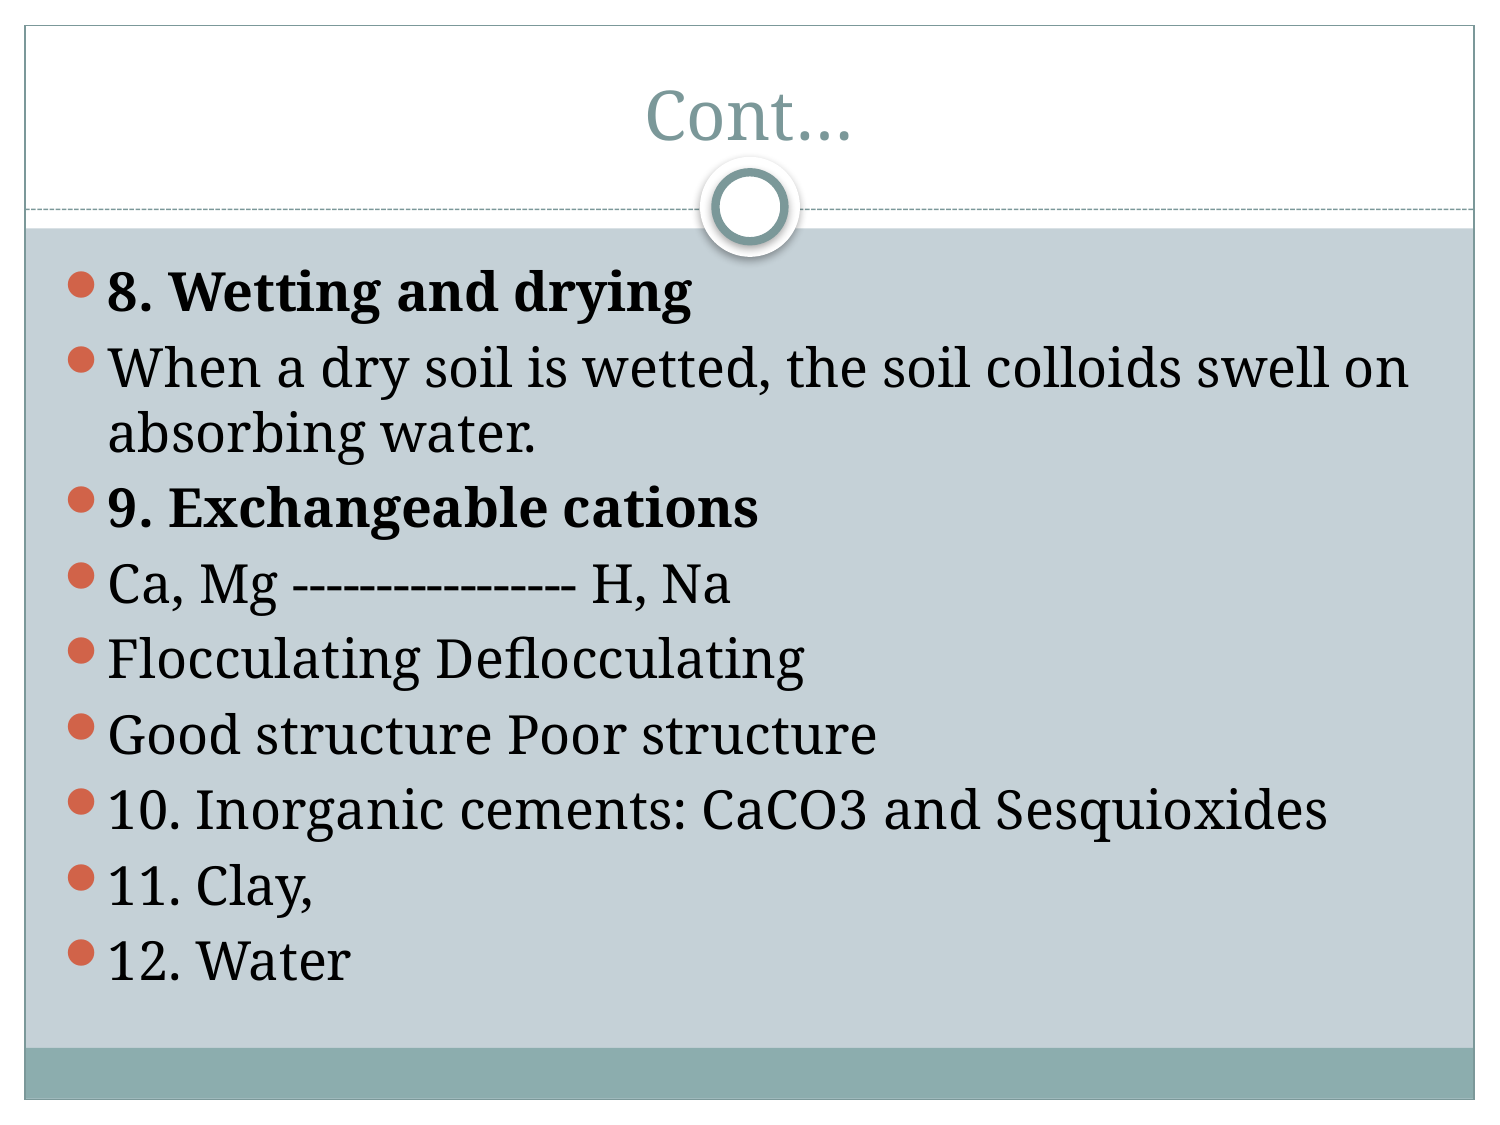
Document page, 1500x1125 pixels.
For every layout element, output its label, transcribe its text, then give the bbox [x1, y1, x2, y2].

title Cont… [49, 37, 1450, 162]
list 8. Wetting and drying When a dry soil is wetted, the soil colloids swell on absorbing water. 9. Exchangeable cations Ca, Mg ----------------- H, Na Flocculating Deflocculating Good structure Poor structure 10. Inorganic cements: CaCO3 and Sesquioxides 11. Clay, 12. Water [49, 250, 1445, 1001]
